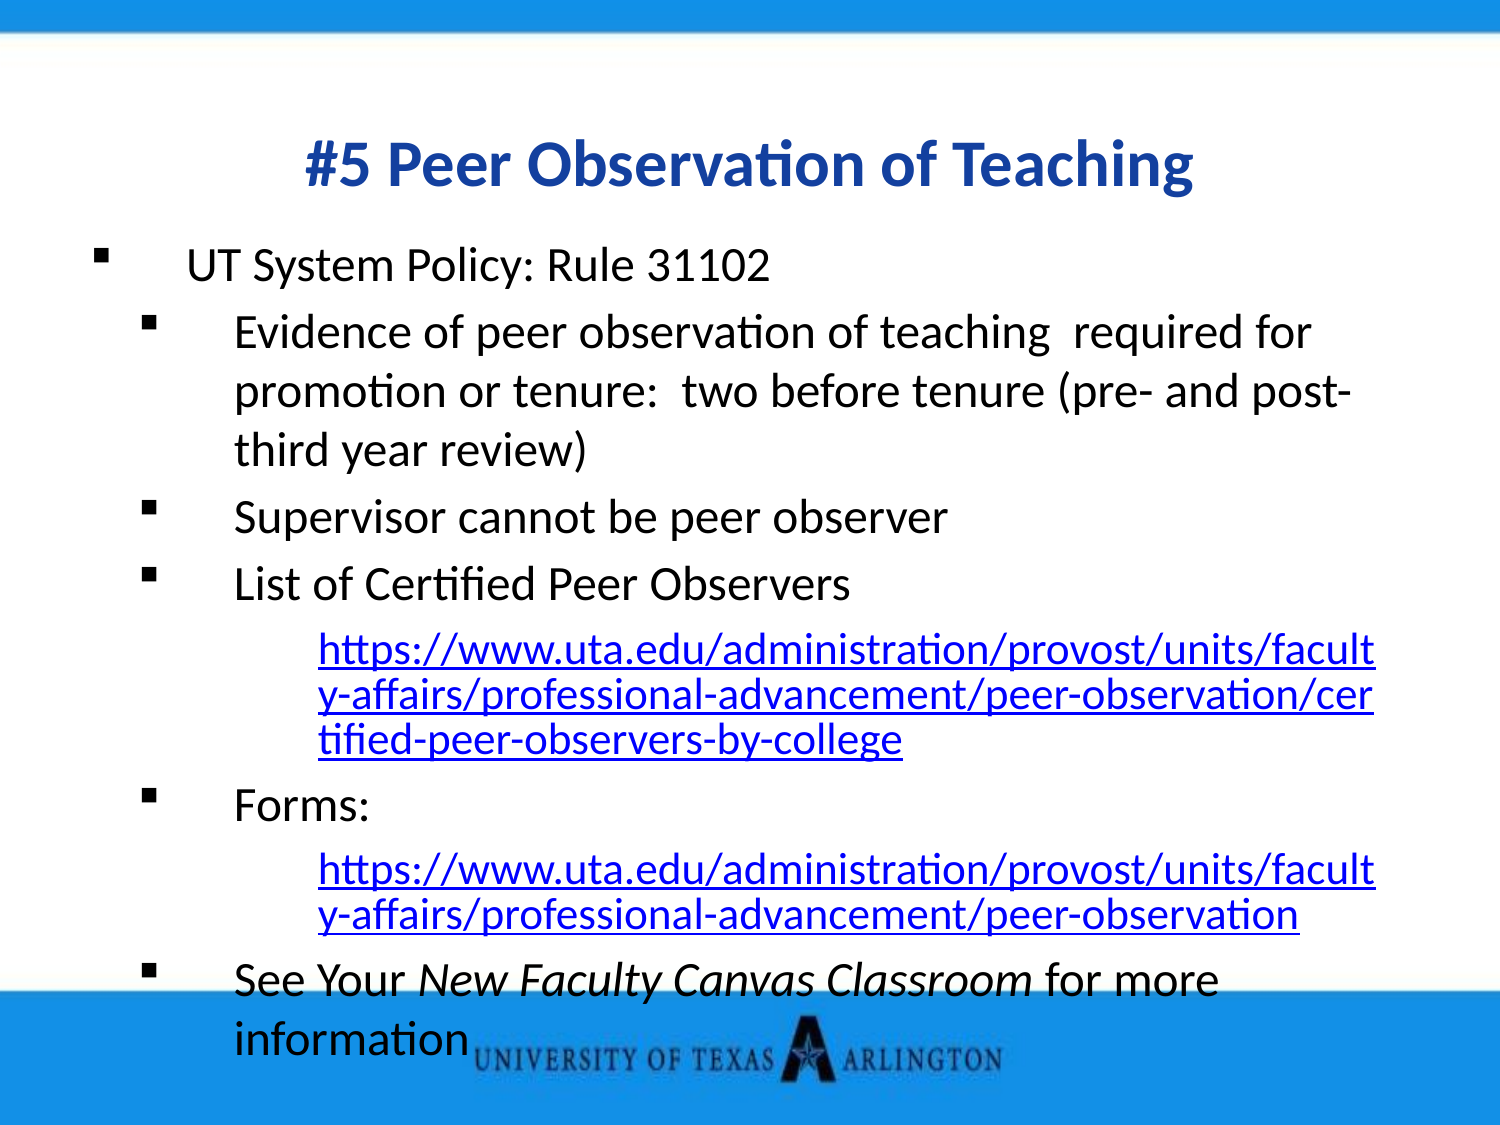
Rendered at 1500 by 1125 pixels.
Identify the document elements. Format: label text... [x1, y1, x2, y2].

text_box #5 Peer Observation of Teaching [74, 112, 1425, 207]
list UT System Policy: Rule 31102 Evidence of peer observation of teaching required for promotion or tenure: two before tenure (pre- and post-third year review) Supervisor cannot be peer observer List of Certified Peer Observers https://www.uta.edu/administration/provost/units/faculty-affairs/professional-advancement/peer-observation/certified-peer-observers-by-college Forms: https://www.uta.edu/administration/provost/units/faculty-affairs/professional-advancement/peer-observation See Your New Faculty Canvas Classroom for more information [75, 207, 1395, 953]
picture [0, 0, 1500, 1125]
